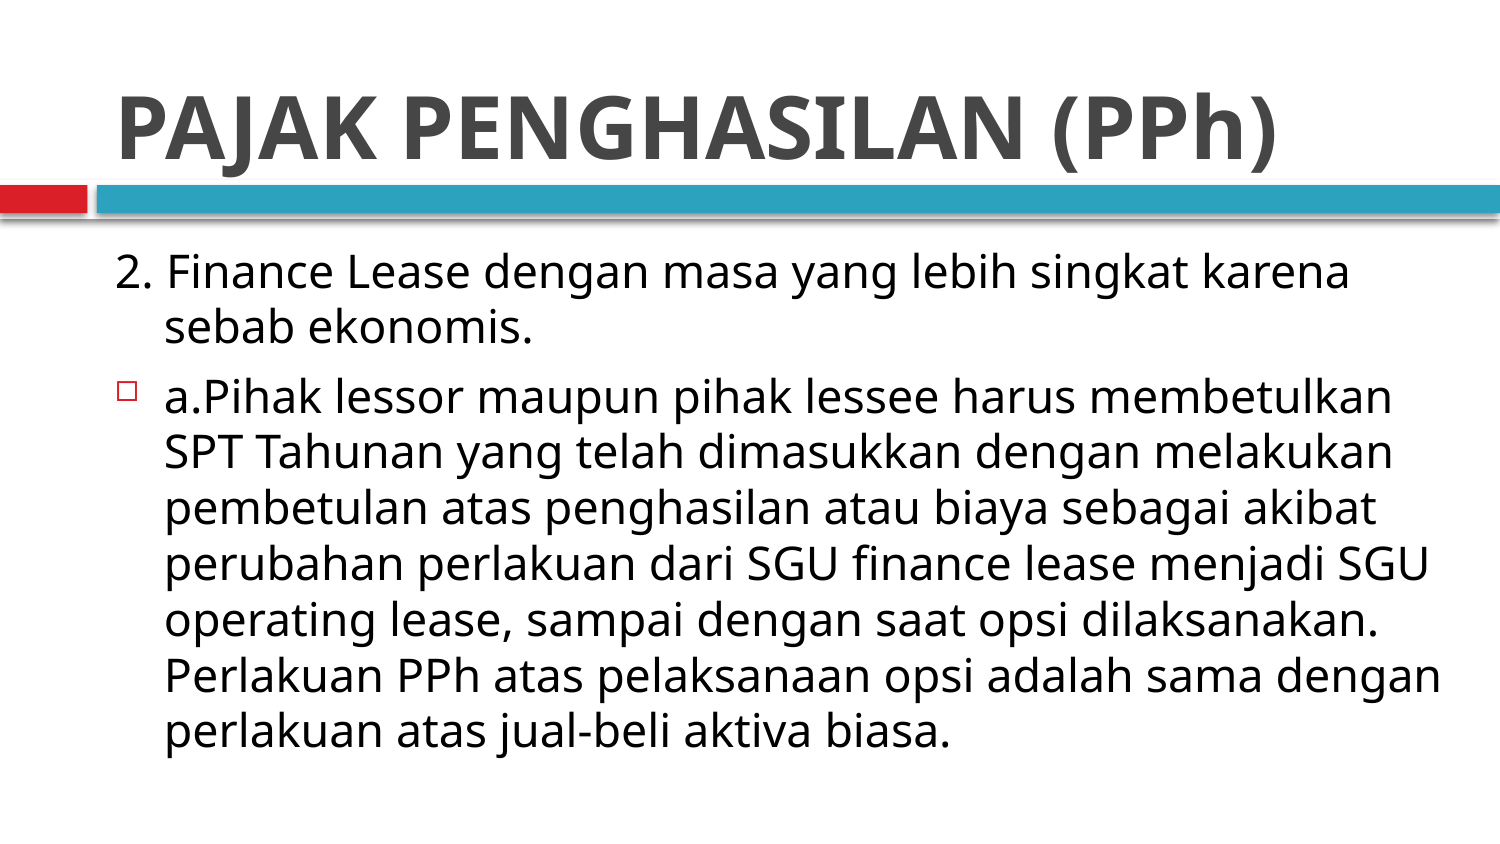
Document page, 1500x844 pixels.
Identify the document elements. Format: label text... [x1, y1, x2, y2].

title PAJAK PENGHASILAN (PPh) [99, 19, 1438, 185]
list 2. Finance Lease dengan masa yang lebih singkat karena sebab ekonomis. a.Pihak lessor maupun pihak lessee harus membetulkan SPT Tahunan yang telah dimasukkan dengan melakukan pembetulan atas penghasilan atau biaya sebagai akibat perubahan perlakuan dari SGU finance lease menjadi SGU operating lease, sampai dengan saat opsi dilaksanakan. Perlakuan PPh atas pelaksanaan opsi adalah sama dengan perlakuan atas jual-beli aktiva biasa. [100, 234, 1463, 810]
